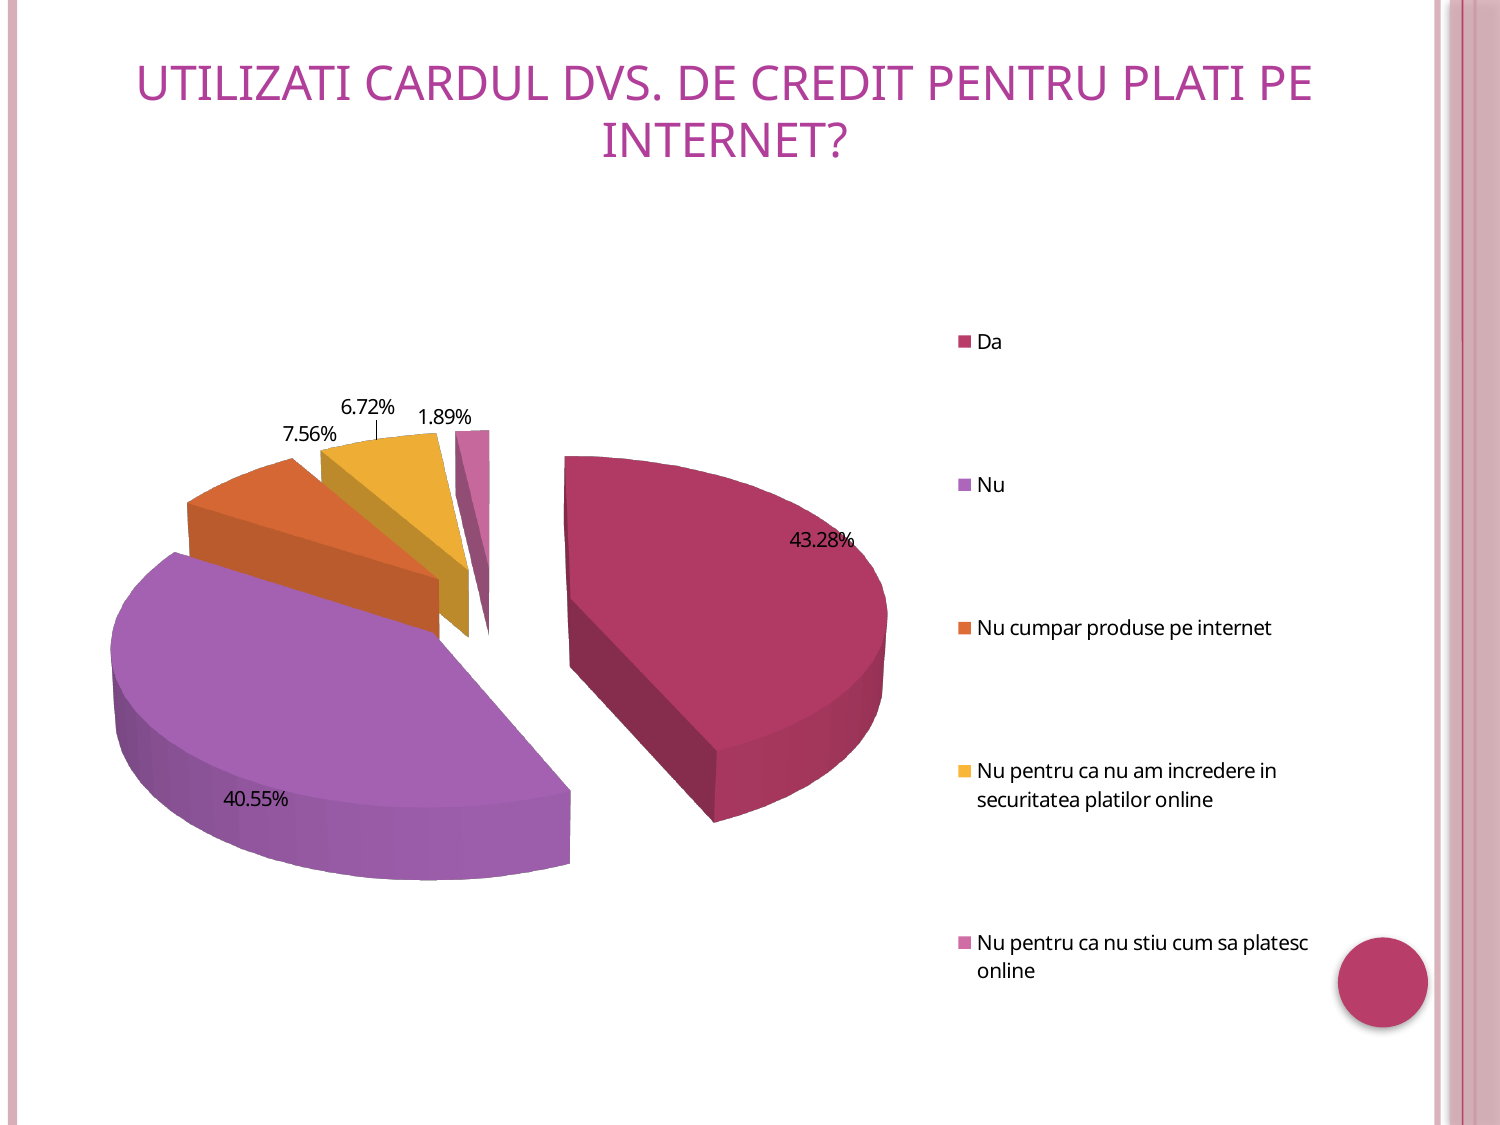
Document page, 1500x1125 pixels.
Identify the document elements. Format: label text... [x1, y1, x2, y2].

title Utilizati cardul dvs. de credit pentru plati pe internet? [24, 45, 1425, 175]
chart [24, 199, 1338, 1101]
